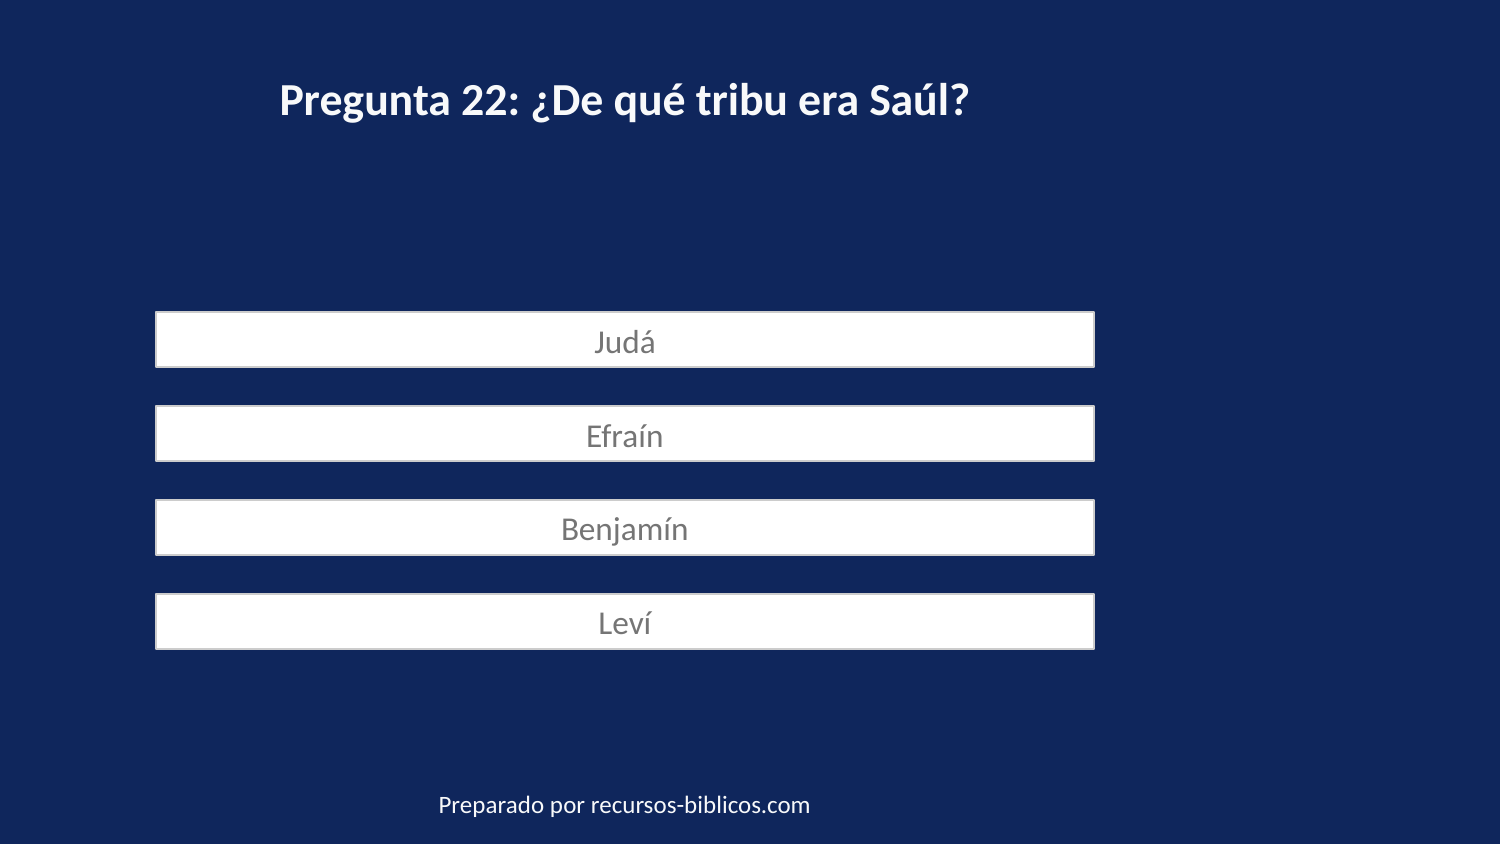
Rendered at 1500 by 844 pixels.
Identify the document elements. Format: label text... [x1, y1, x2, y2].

text_box Preparado por recursos-biblicos.com [78, 781, 1172, 827]
text_box Leví [156, 593, 1094, 649]
text_box Pregunta 22: ¿De qué tribu era Saúl? [78, 62, 1172, 133]
text_box Benjamín [156, 499, 1094, 555]
text_box Judá [156, 312, 1094, 368]
text_box Efraín [156, 406, 1094, 462]
